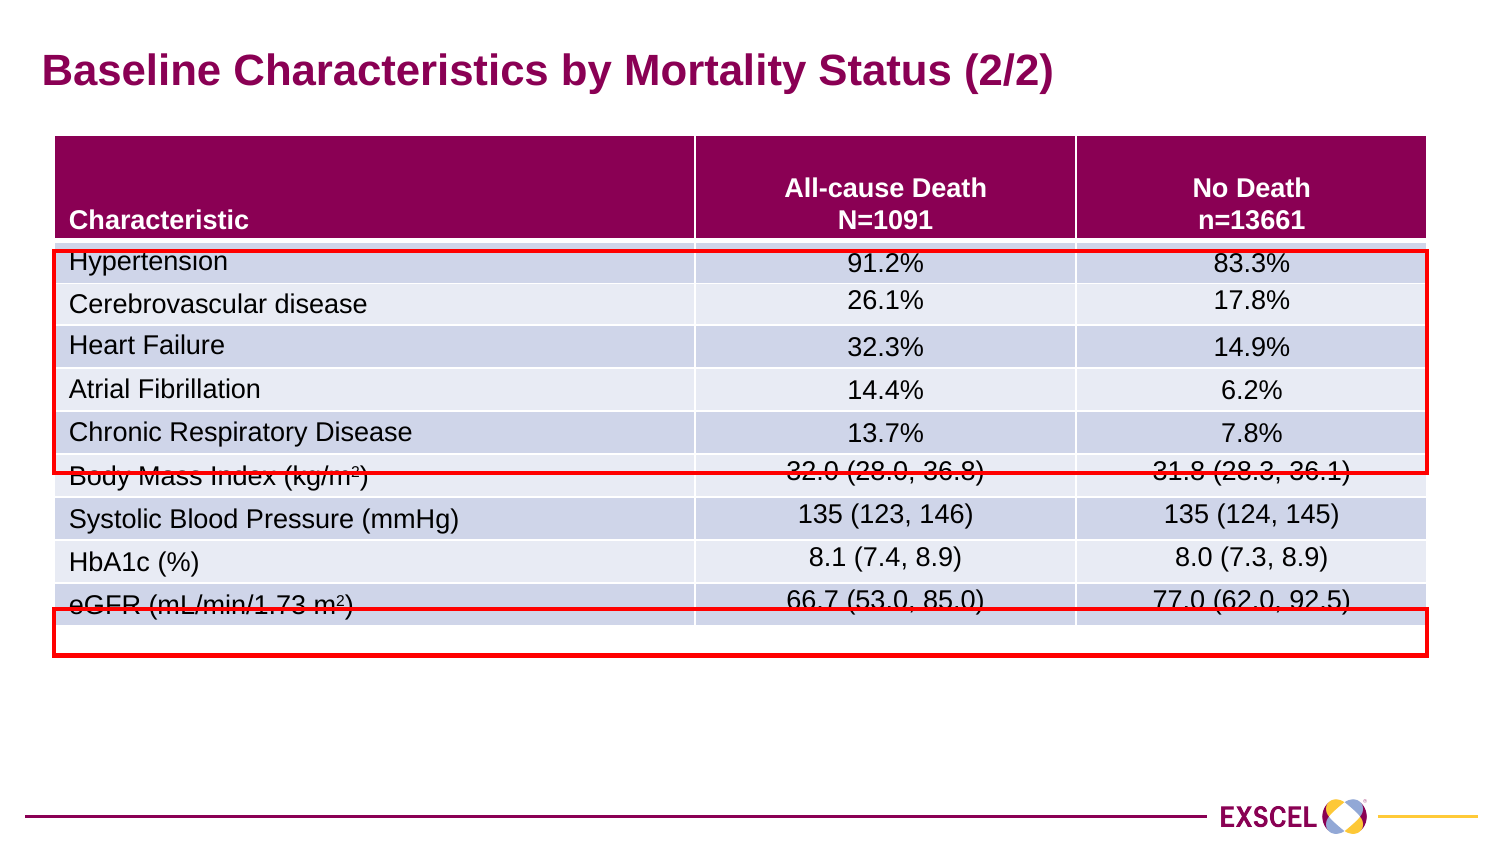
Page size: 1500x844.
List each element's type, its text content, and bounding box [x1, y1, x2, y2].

table_cell 31.8 (28.3, 36.1) [1077, 474, 1426, 496]
table_cell 91.2% [696, 243, 1075, 250]
picture [1221, 799, 1367, 834]
table_cell 77.0 (62.0, 92.5) [1077, 584, 1426, 608]
table_cell Body Mass Index (kg/m2) [55, 474, 694, 496]
table_cell 83.3% [1077, 243, 1426, 250]
table_cell Hypertension [55, 243, 694, 250]
table_cell HbA1c (%) [55, 541, 694, 582]
title Baseline Characteristics by Mortality Status (2/2) [30, 27, 1325, 116]
text_box [53, 608, 1428, 657]
table_cell 8.1 (7.4, 8.9) [696, 541, 1075, 582]
table_cell 8.0 (7.3, 8.9) [1077, 541, 1426, 582]
table_cell 32.0 (28.0, 36.8) [696, 474, 1075, 496]
table_cell 135 (123, 146) [696, 498, 1075, 539]
table_header No Death n=13661 [1077, 136, 1426, 238]
text_box [53, 250, 1428, 474]
table_header Characteristic [55, 136, 694, 238]
table_cell 135 (124, 145) [1077, 498, 1426, 539]
table_cell eGFR (mL/min/1.73 m2) [55, 584, 694, 608]
table_cell Systolic Blood Pressure (mmHg) [55, 498, 694, 539]
table_header All-cause Death N=1091 [696, 136, 1075, 238]
table_cell 66.7 (53.0, 85.0) [696, 584, 1075, 608]
